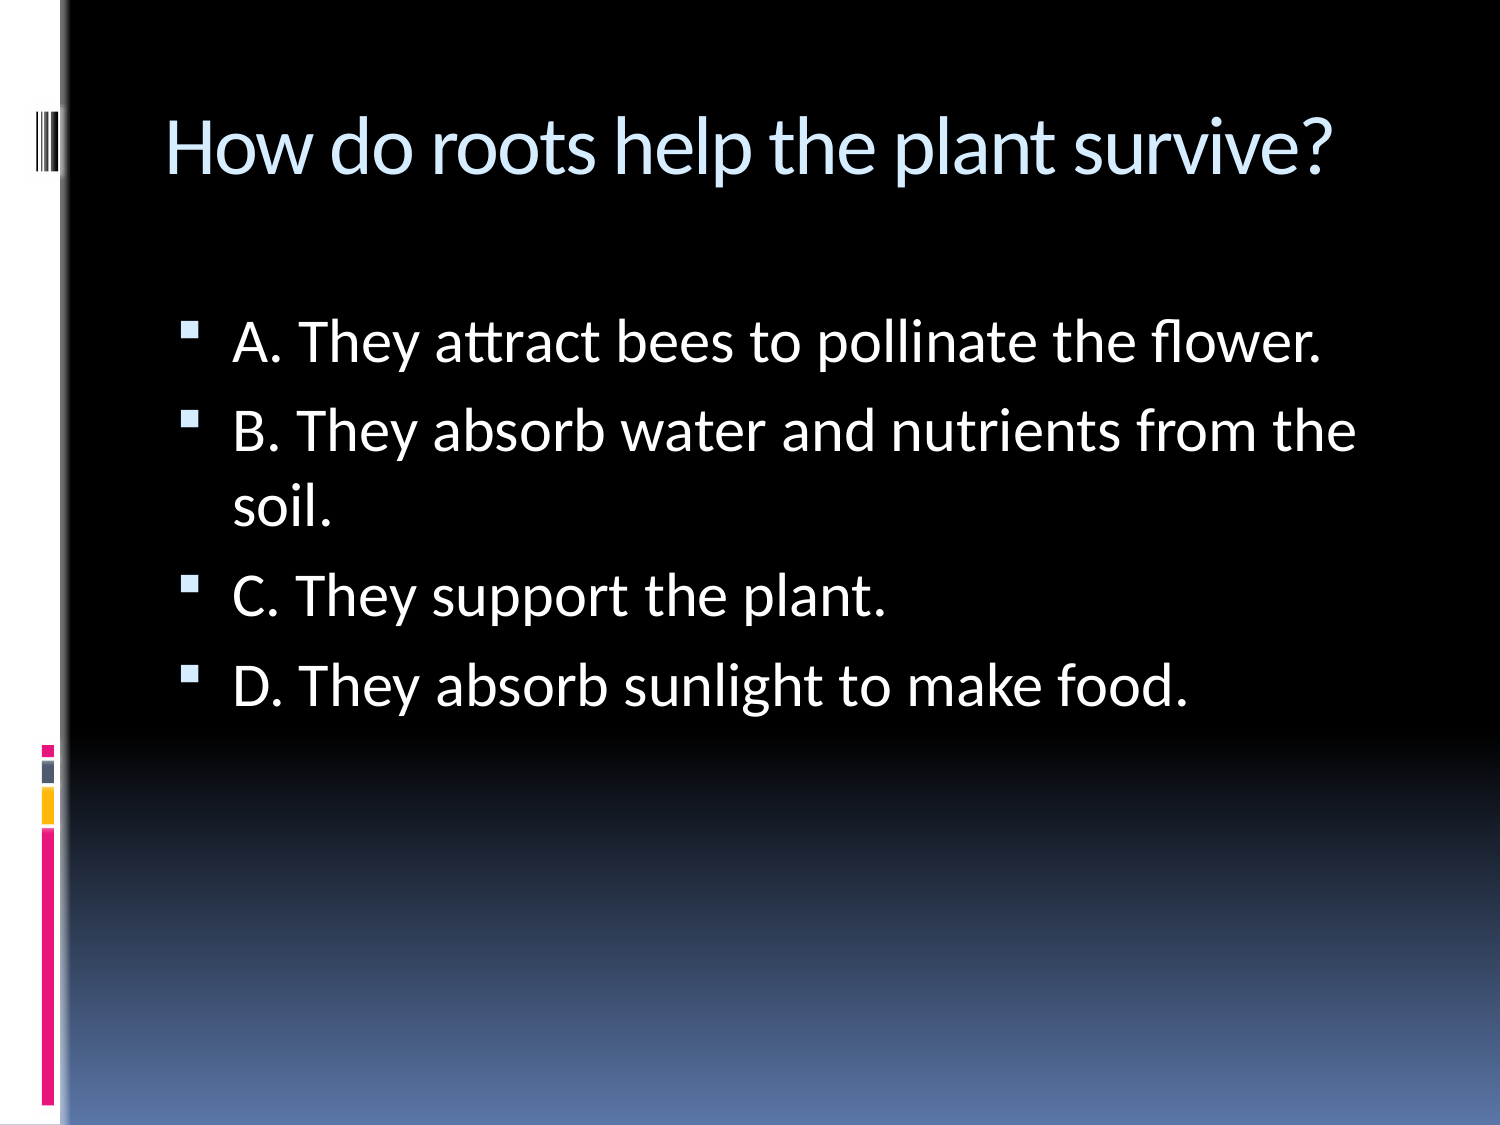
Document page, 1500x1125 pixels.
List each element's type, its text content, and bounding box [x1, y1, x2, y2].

list A. They attract bees to pollinate the flower. B. They absorb water and nutrients from the soil. C. They support the plant. D. They absorb sunlight to make food. [150, 292, 1425, 1043]
title How do roots help the plant survive? [150, 83, 1425, 234]
